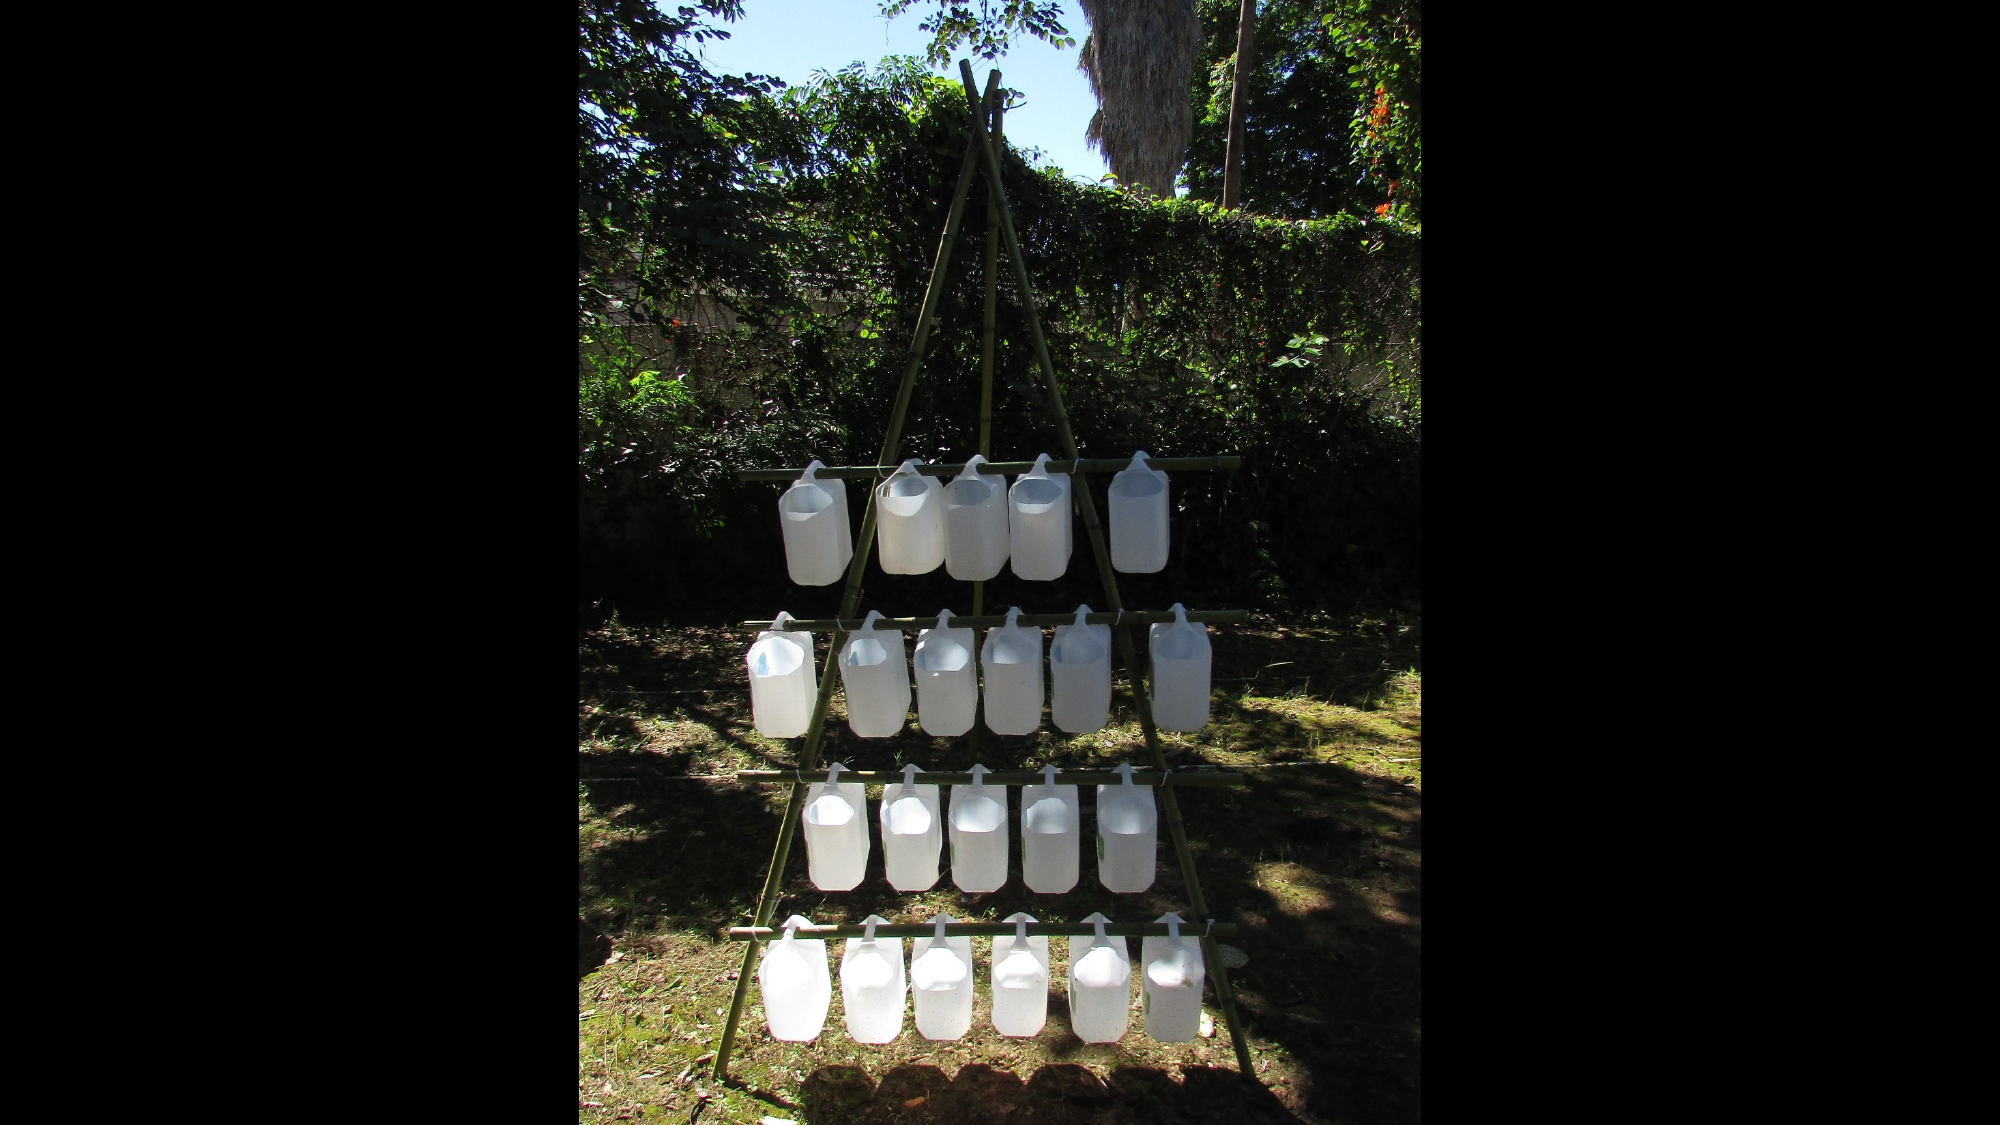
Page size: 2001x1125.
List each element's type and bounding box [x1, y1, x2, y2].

picture [579, 0, 1421, 1125]
